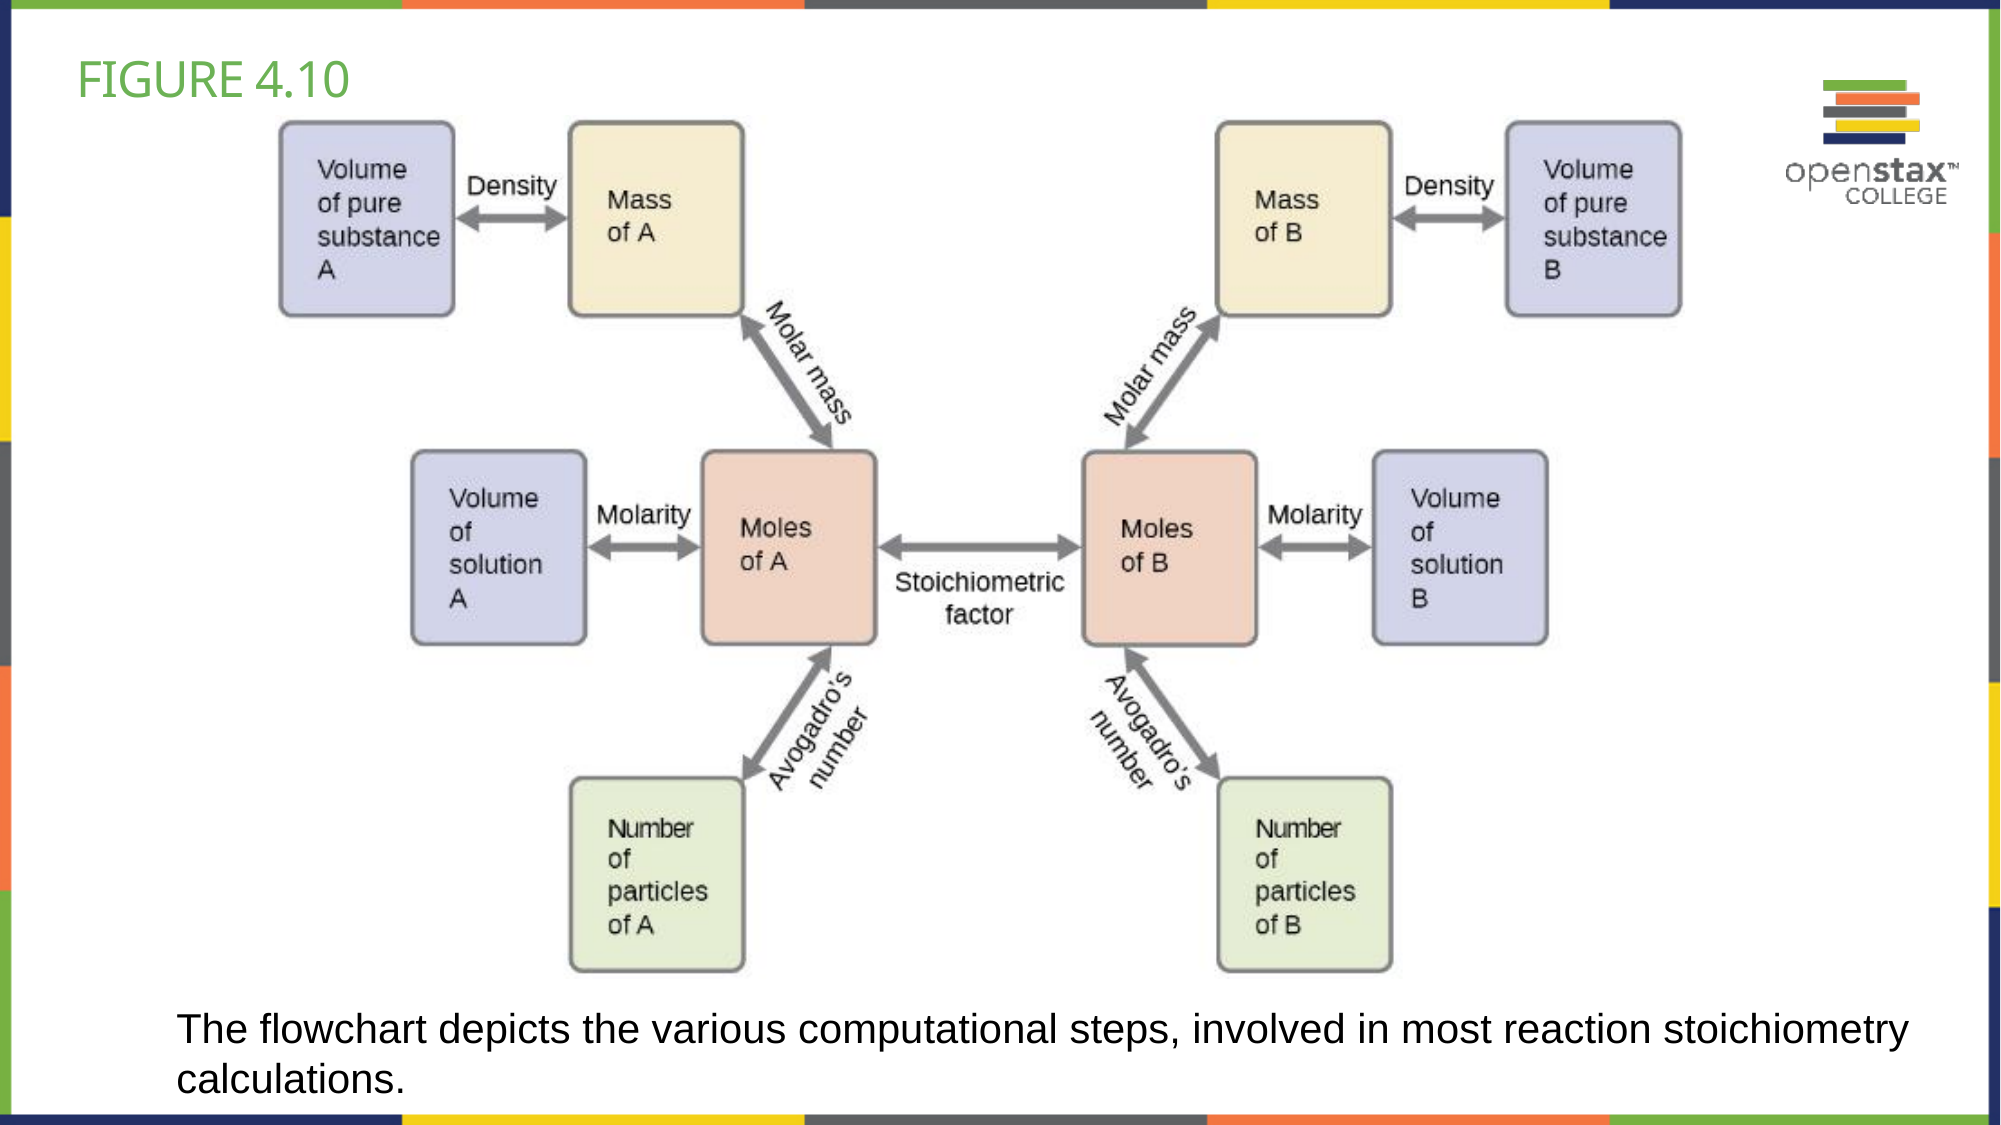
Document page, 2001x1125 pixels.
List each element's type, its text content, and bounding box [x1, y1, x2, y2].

picture [0, 0, 2001, 1125]
list The flowchart depicts the various computational steps, involved in most reaction stoichiometry calculations. [161, 994, 1960, 1118]
title FIGURE 4.10 [61, 7, 469, 116]
